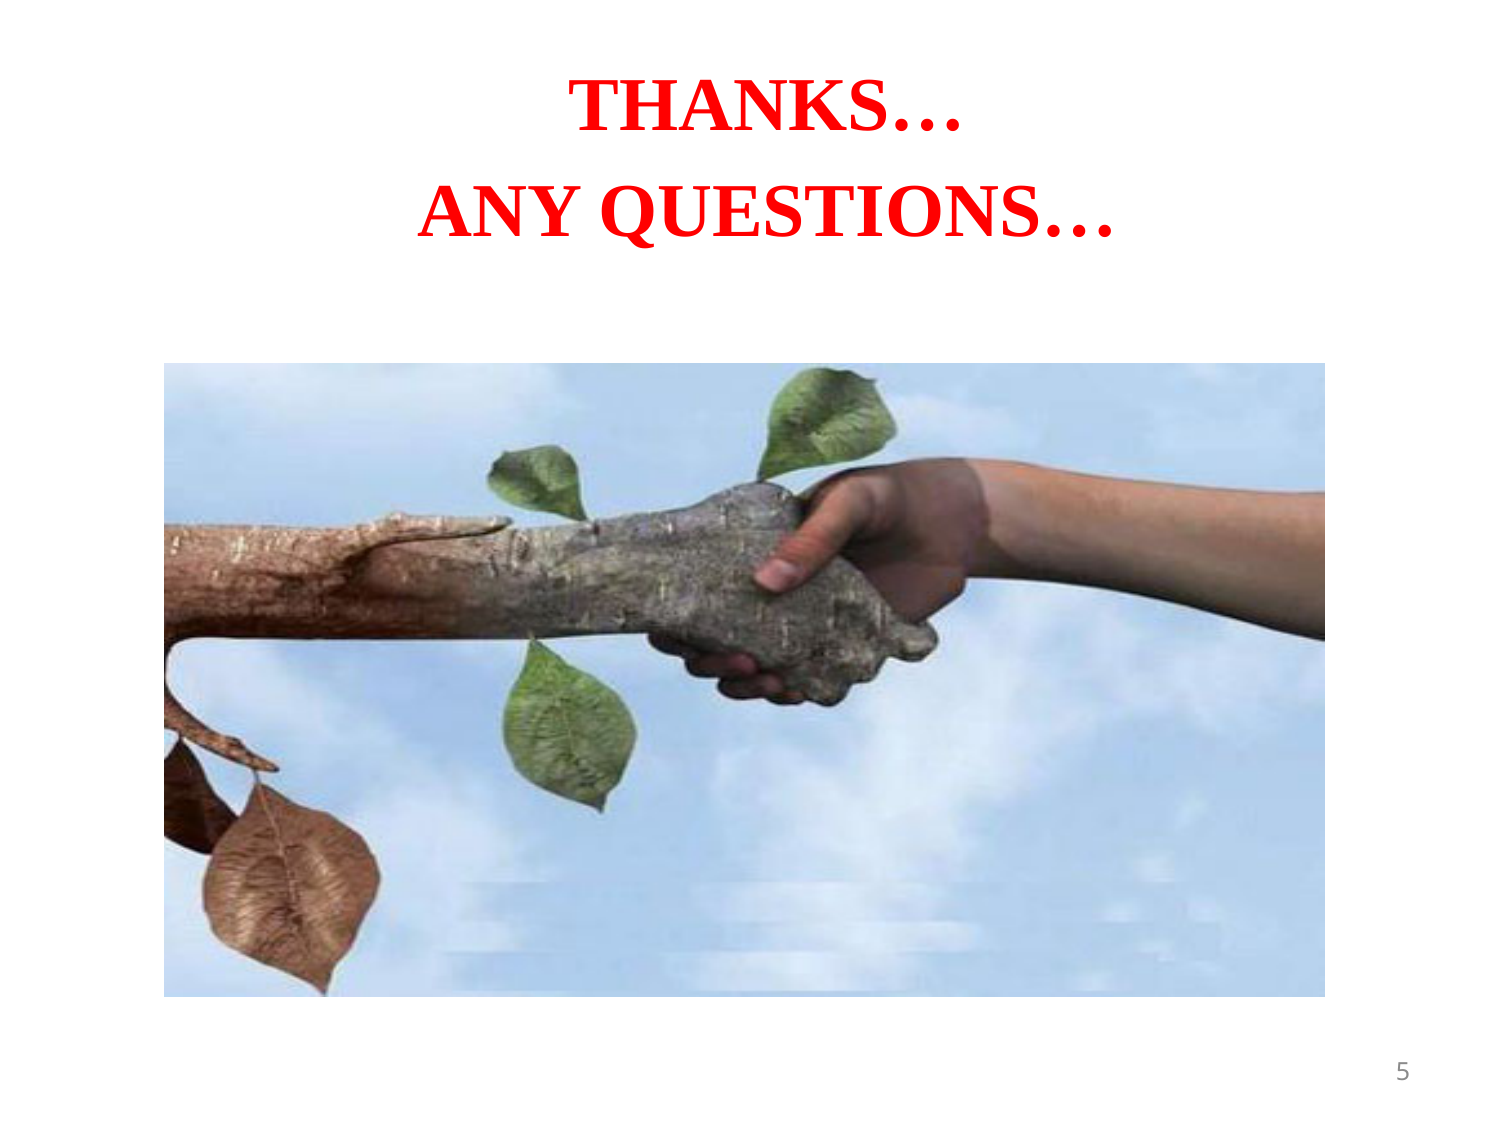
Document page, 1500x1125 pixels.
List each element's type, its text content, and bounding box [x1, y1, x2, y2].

slide_number 5 [1074, 1042, 1425, 1103]
picture [163, 362, 1325, 997]
list THANKS… ANY QUESTIONS… [112, 46, 1423, 852]
